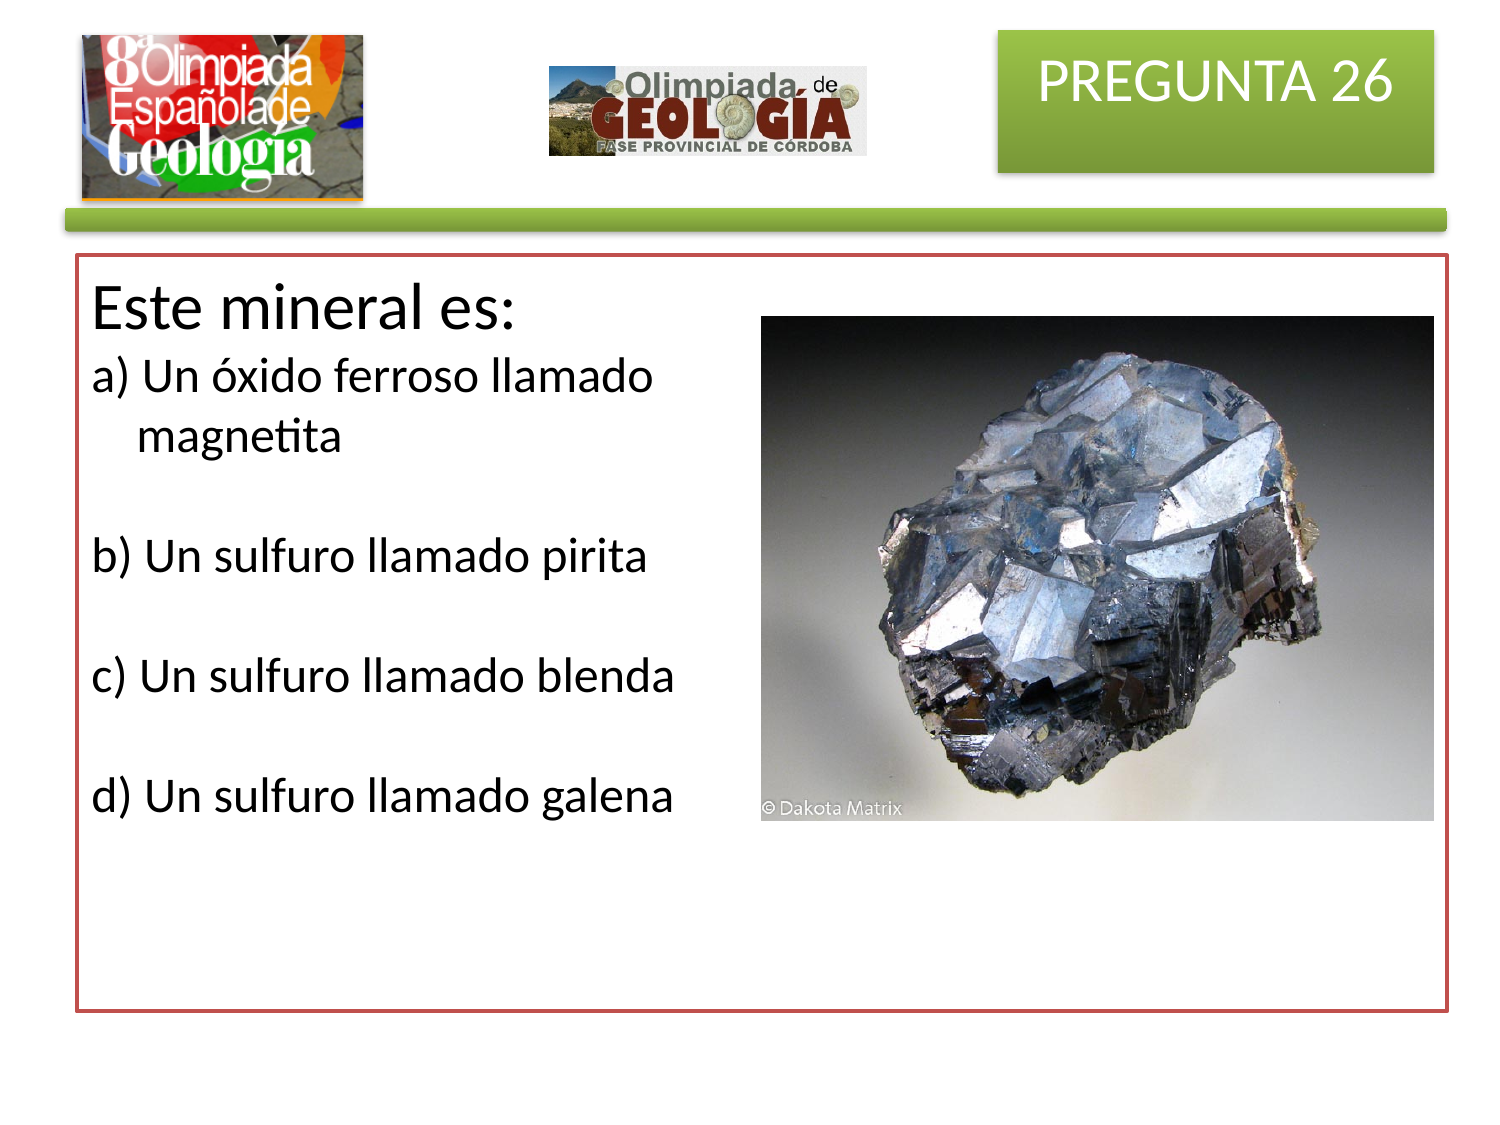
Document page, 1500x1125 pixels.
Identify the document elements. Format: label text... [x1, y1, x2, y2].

picture [81, 34, 364, 201]
text_box PREGUNTA 26 [997, 30, 1435, 173]
picture [548, 66, 867, 156]
text_box Este mineral es: a) Un óxido ferroso llamado magnetita b) Un sulfuro llamado pirita c) Un sulfuro llamado blenda d) Un sulfuro llamado galena [75, 253, 1449, 1013]
picture [761, 316, 1434, 821]
text_box [64, 207, 1447, 232]
